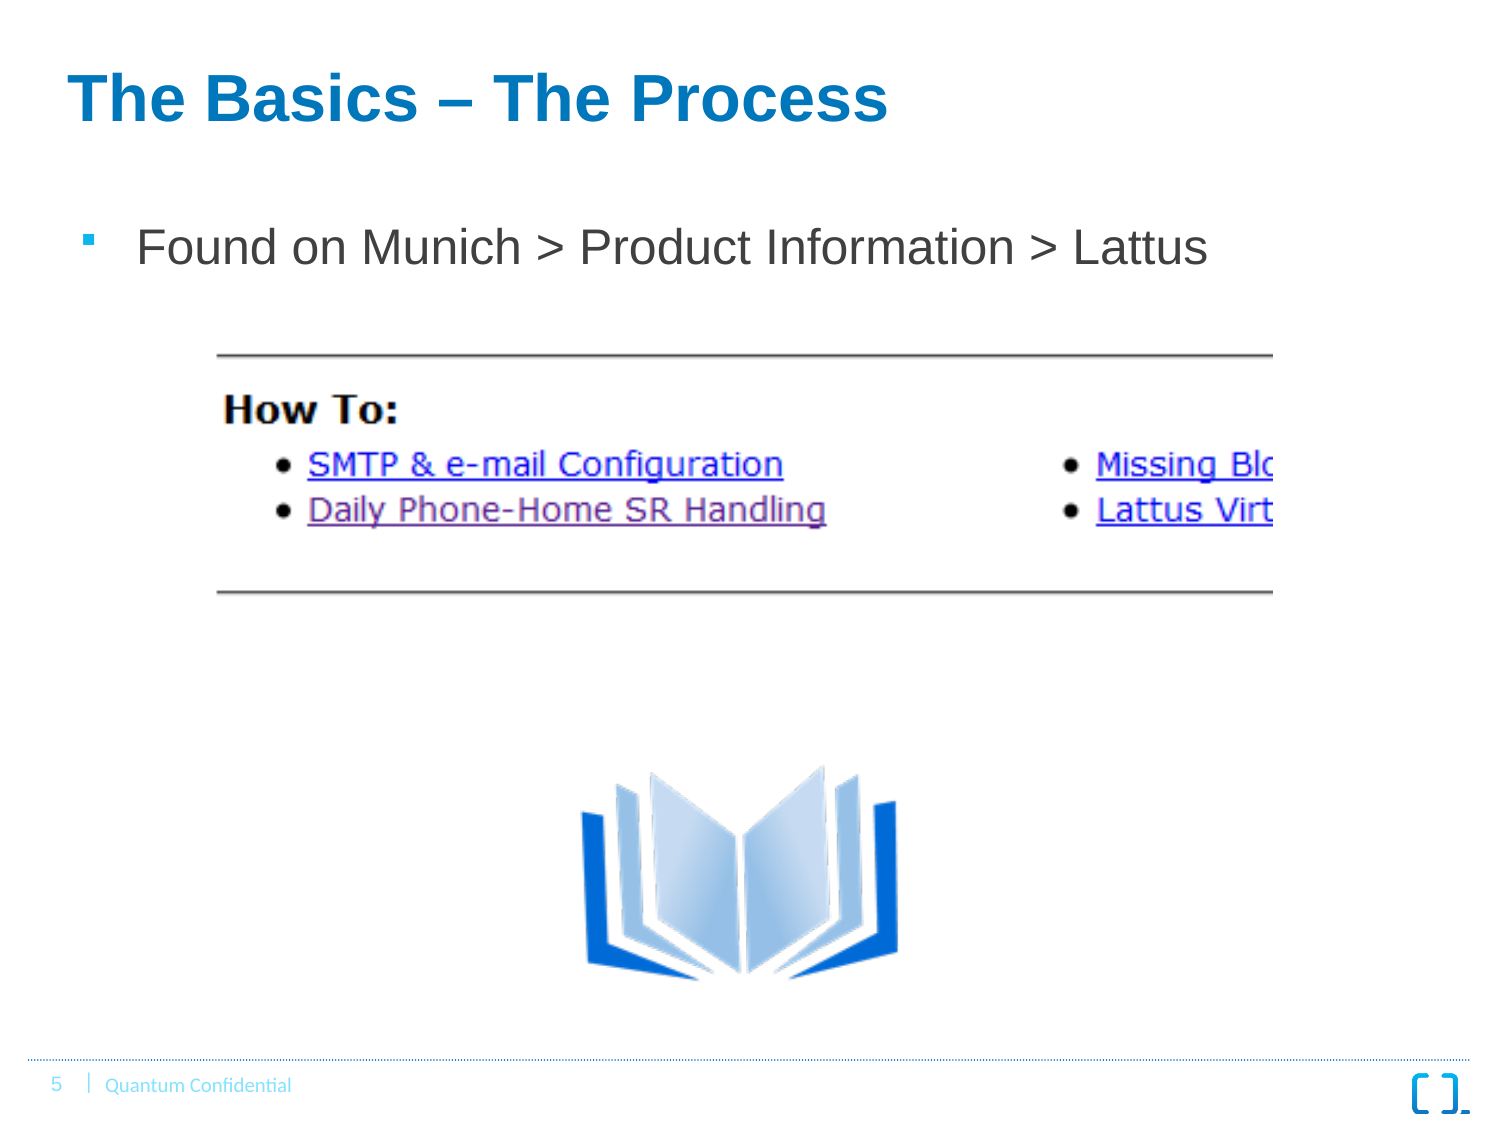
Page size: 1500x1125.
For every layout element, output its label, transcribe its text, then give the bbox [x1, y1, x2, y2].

picture [196, 312, 1274, 613]
title The Basics – The Process [52, 42, 1413, 148]
list Found on Munich > Product Information > Lattus [64, 207, 1413, 1025]
picture [579, 762, 901, 983]
picture [1412, 1073, 1470, 1114]
